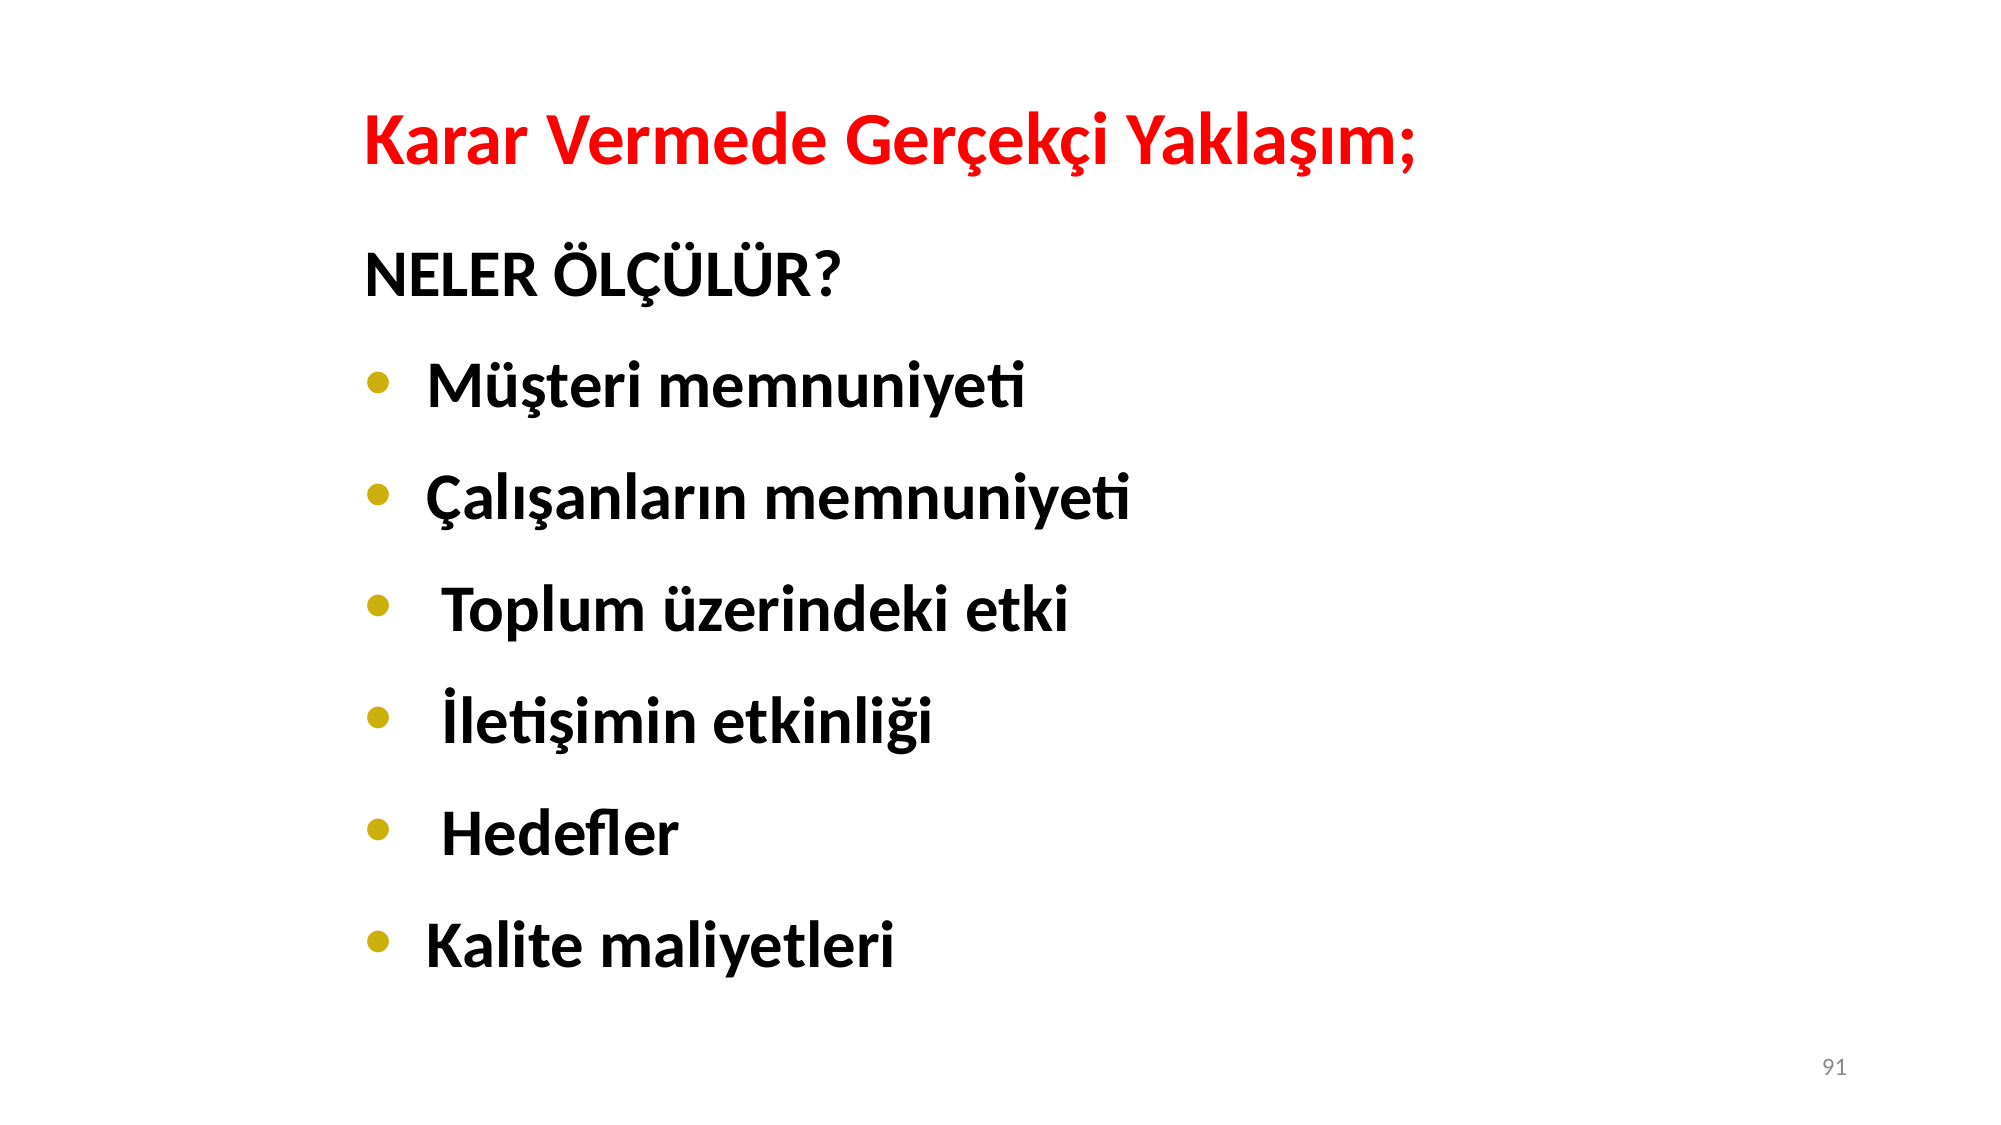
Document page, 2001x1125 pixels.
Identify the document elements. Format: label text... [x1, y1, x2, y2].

text_box Karar Vermede Gerçekçi Yaklaşım; NELER ÖLÇÜLÜR? Müşteri memnuniyeti Çalışanların memnuniyeti Toplum üzerindeki etki İletişimin etkinliği Hedefler Kalite maliyetleri [343, 82, 1633, 1067]
slide_number 91 [1412, 1042, 1863, 1103]
